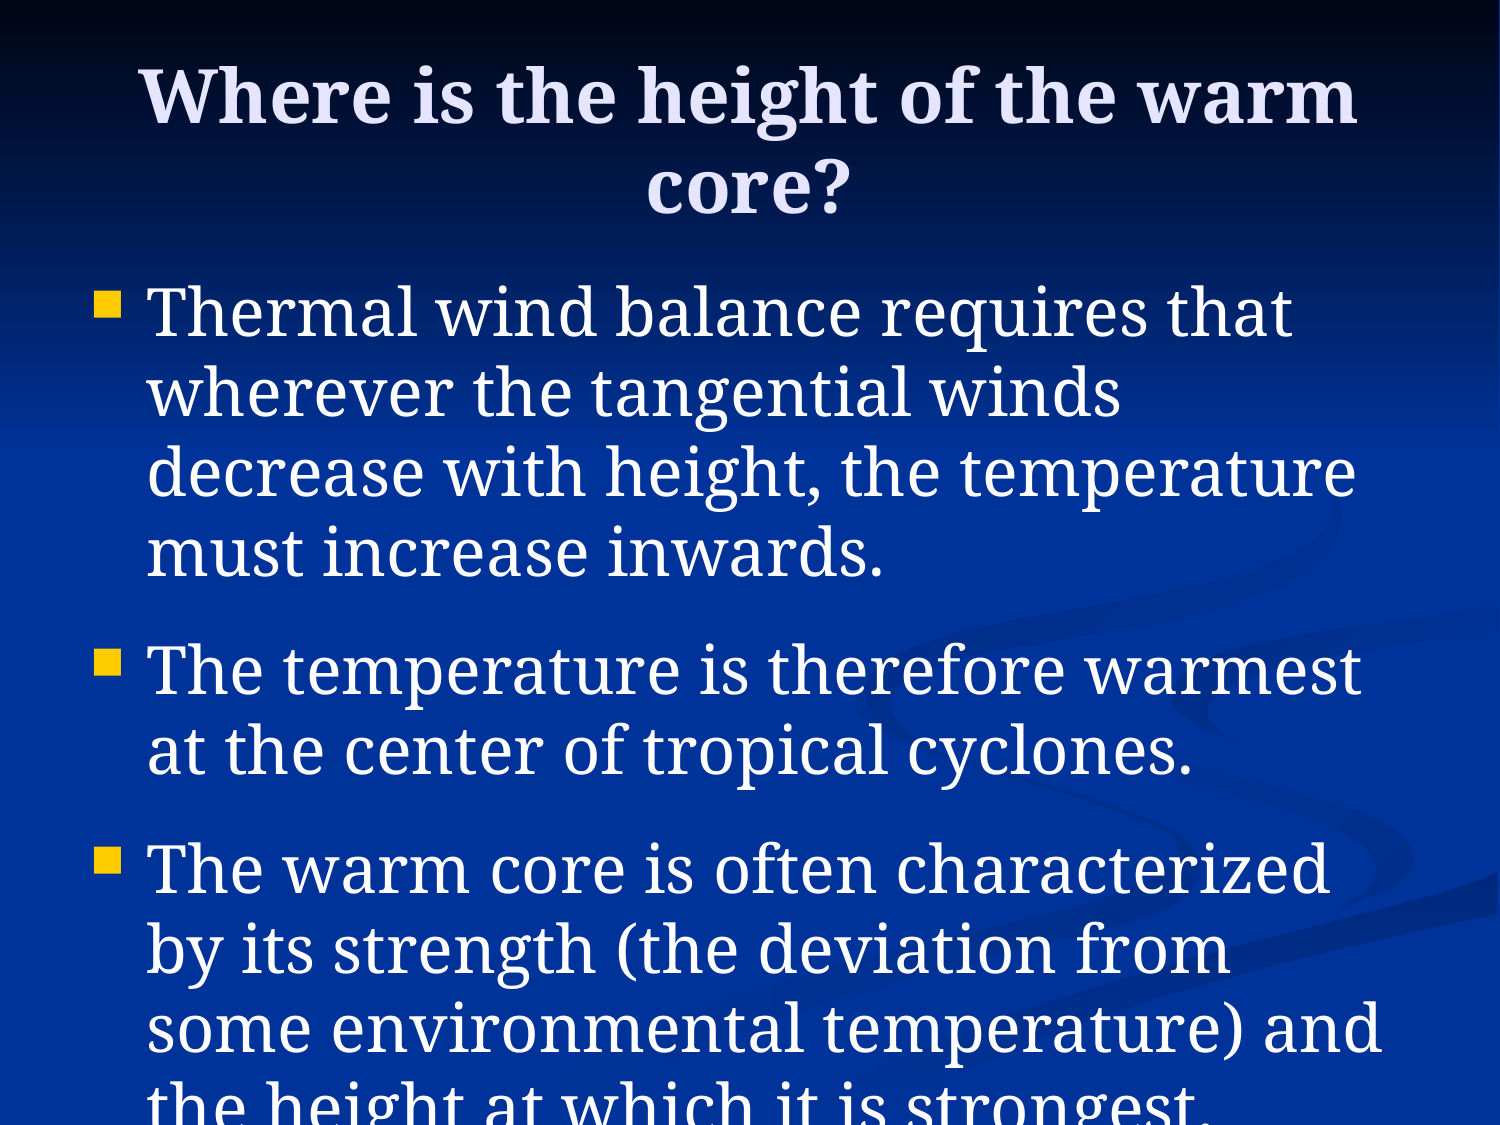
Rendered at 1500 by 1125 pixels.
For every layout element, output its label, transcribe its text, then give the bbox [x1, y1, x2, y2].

list Thermal wind balance requires that wherever the tangential winds decrease with height, the temperature must increase inwards. The temperature is therefore warmest at the center of tropical cyclones. The warm core is often characterized by its strength (the deviation from some environmental temperature) and the height at which it is strongest. [74, 262, 1426, 1101]
title Where is the height of the warm core? [74, 44, 1426, 233]
